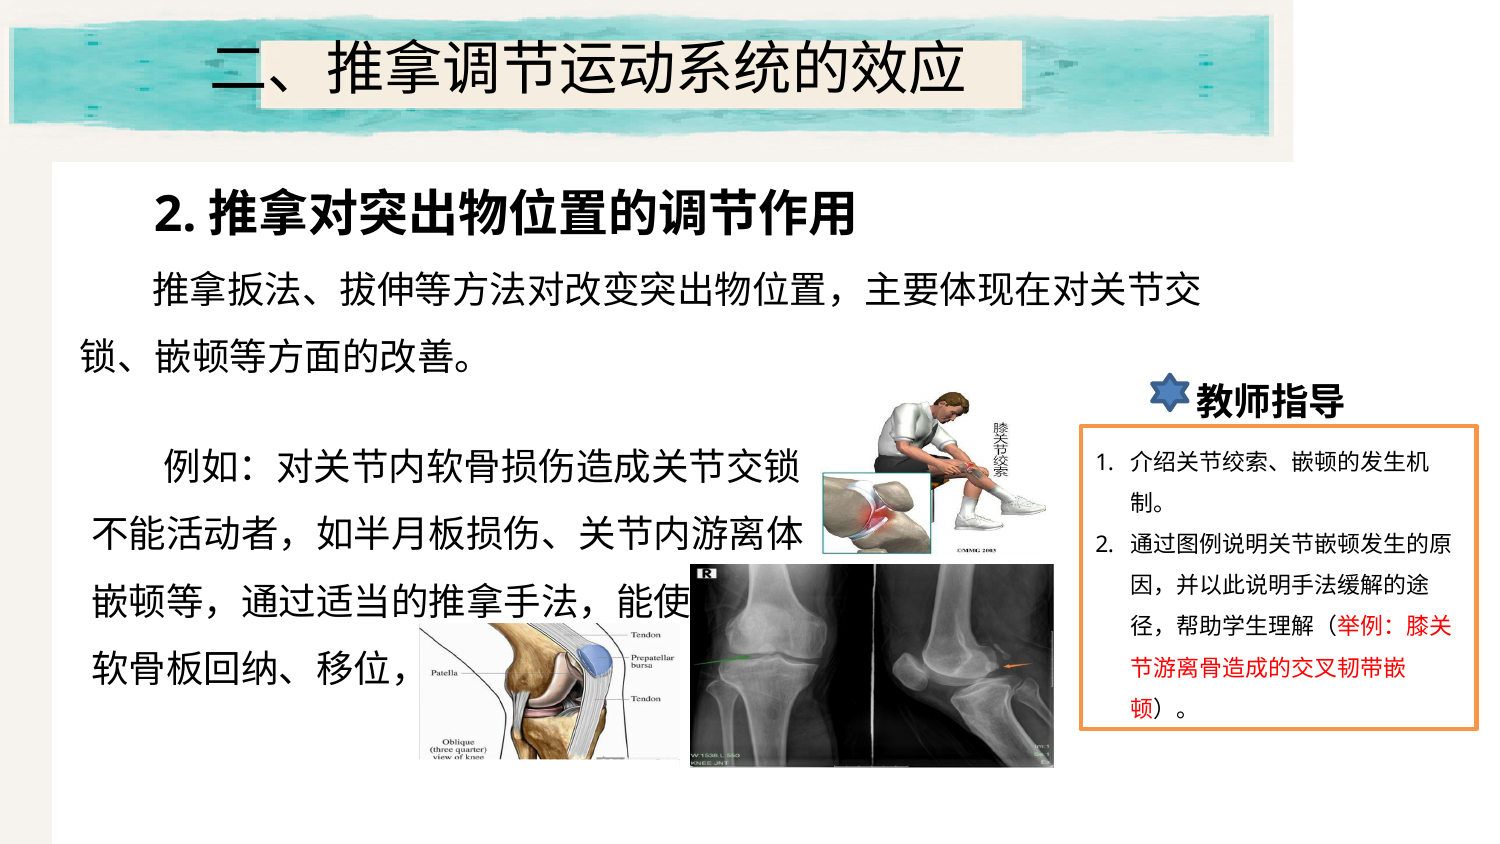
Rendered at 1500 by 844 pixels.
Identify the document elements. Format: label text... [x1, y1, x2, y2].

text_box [418, 623, 680, 777]
text_box 介绍关节绞索、嵌顿的发生机制。 通过图例说明关节嵌顿发生的原因，并以此说明手法缓解的途径，帮助学生理解（举例：膝关节游离骨造成的交叉韧带嵌顿）。 [1079, 424, 1479, 731]
text_box [1150, 372, 1190, 413]
picture [820, 386, 1046, 555]
picture [690, 564, 1054, 768]
text_box 例如：对关节内软骨损伤造成关节交锁不能活动者，如半月板损伤、关节内游离体嵌顿等，通过适当的推拿手法，能使嵌顿的软骨板回纳、移位，解除关节交锁。 [76, 412, 818, 698]
text_box 2.推拿对突出物位置的调节作用 [138, 173, 874, 235]
picture [0, 0, 1294, 844]
text_box 推拿扳法、拔伸等方法对改变突出物位置，主要体现在对关节交锁、嵌顿等方面的改善。 [64, 235, 1247, 386]
text_box 教师指导 [1181, 370, 1377, 431]
